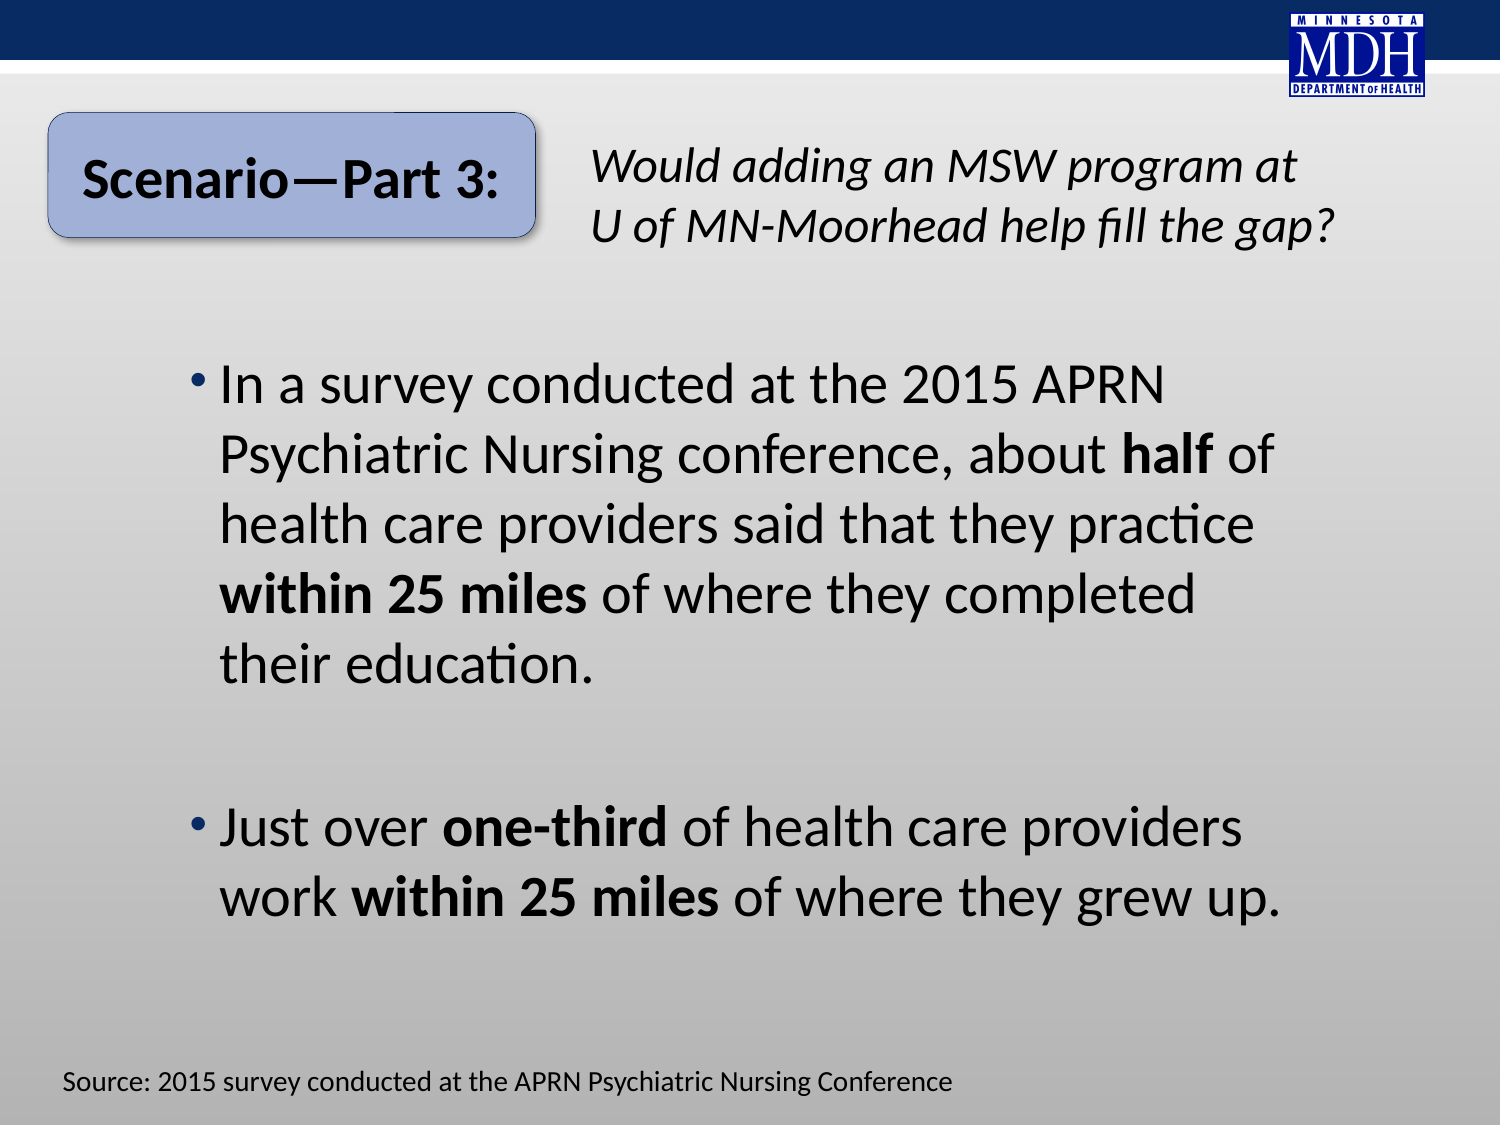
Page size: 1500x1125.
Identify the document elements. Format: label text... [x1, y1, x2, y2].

text_box Would adding an MSW program at U of MN-Moorhead help fill the gap? [574, 124, 1463, 260]
text_box Scenario—Part 3: [45, 110, 538, 240]
text_box Source: 2015 survey conducted at the APRN Psychiatric Nursing Conference [48, 1054, 1050, 1105]
picture [1289, 12, 1425, 97]
text_box In a survey conducted at the 2015 APRN Psychiatric Nursing conference, about half of health care providers said that they practice within 25 miles of where they completed their education. Just over one-third of health care providers work within 25 miles of where they grew up. [174, 337, 1300, 704]
